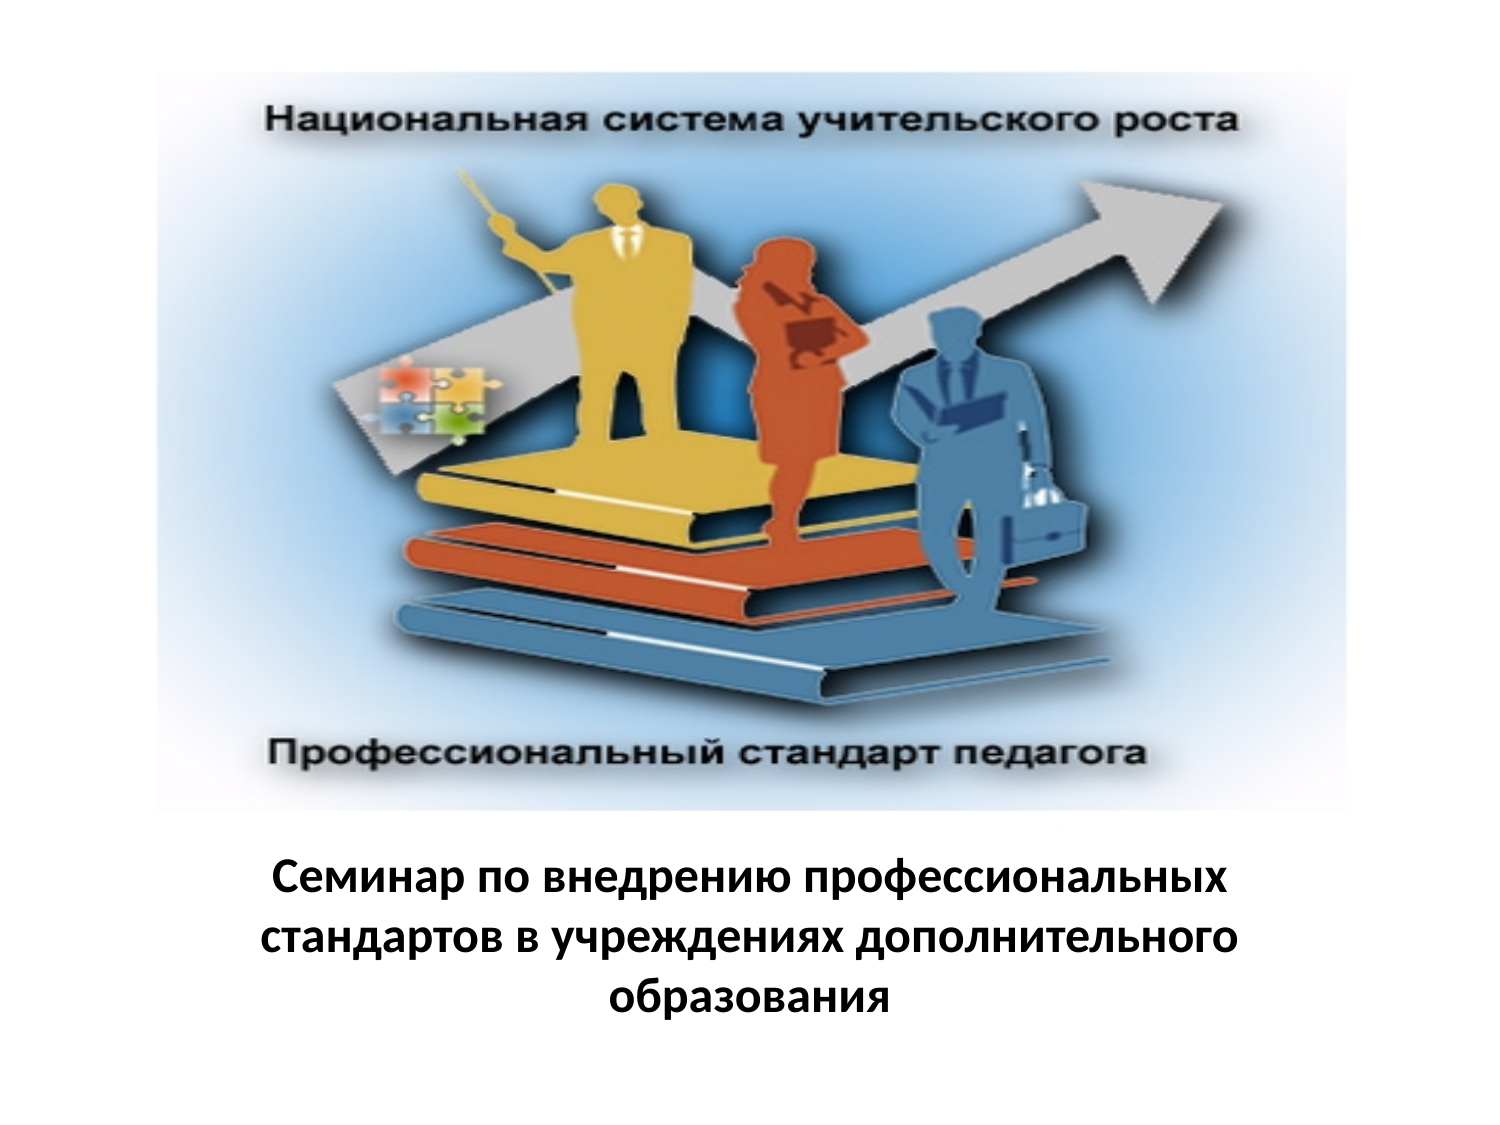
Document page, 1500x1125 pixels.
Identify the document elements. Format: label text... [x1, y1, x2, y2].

subtitle Семинар по внедрению профессиональных стандартов в учреждениях дополнительного образования [225, 844, 1275, 1035]
picture [94, 66, 1383, 836]
